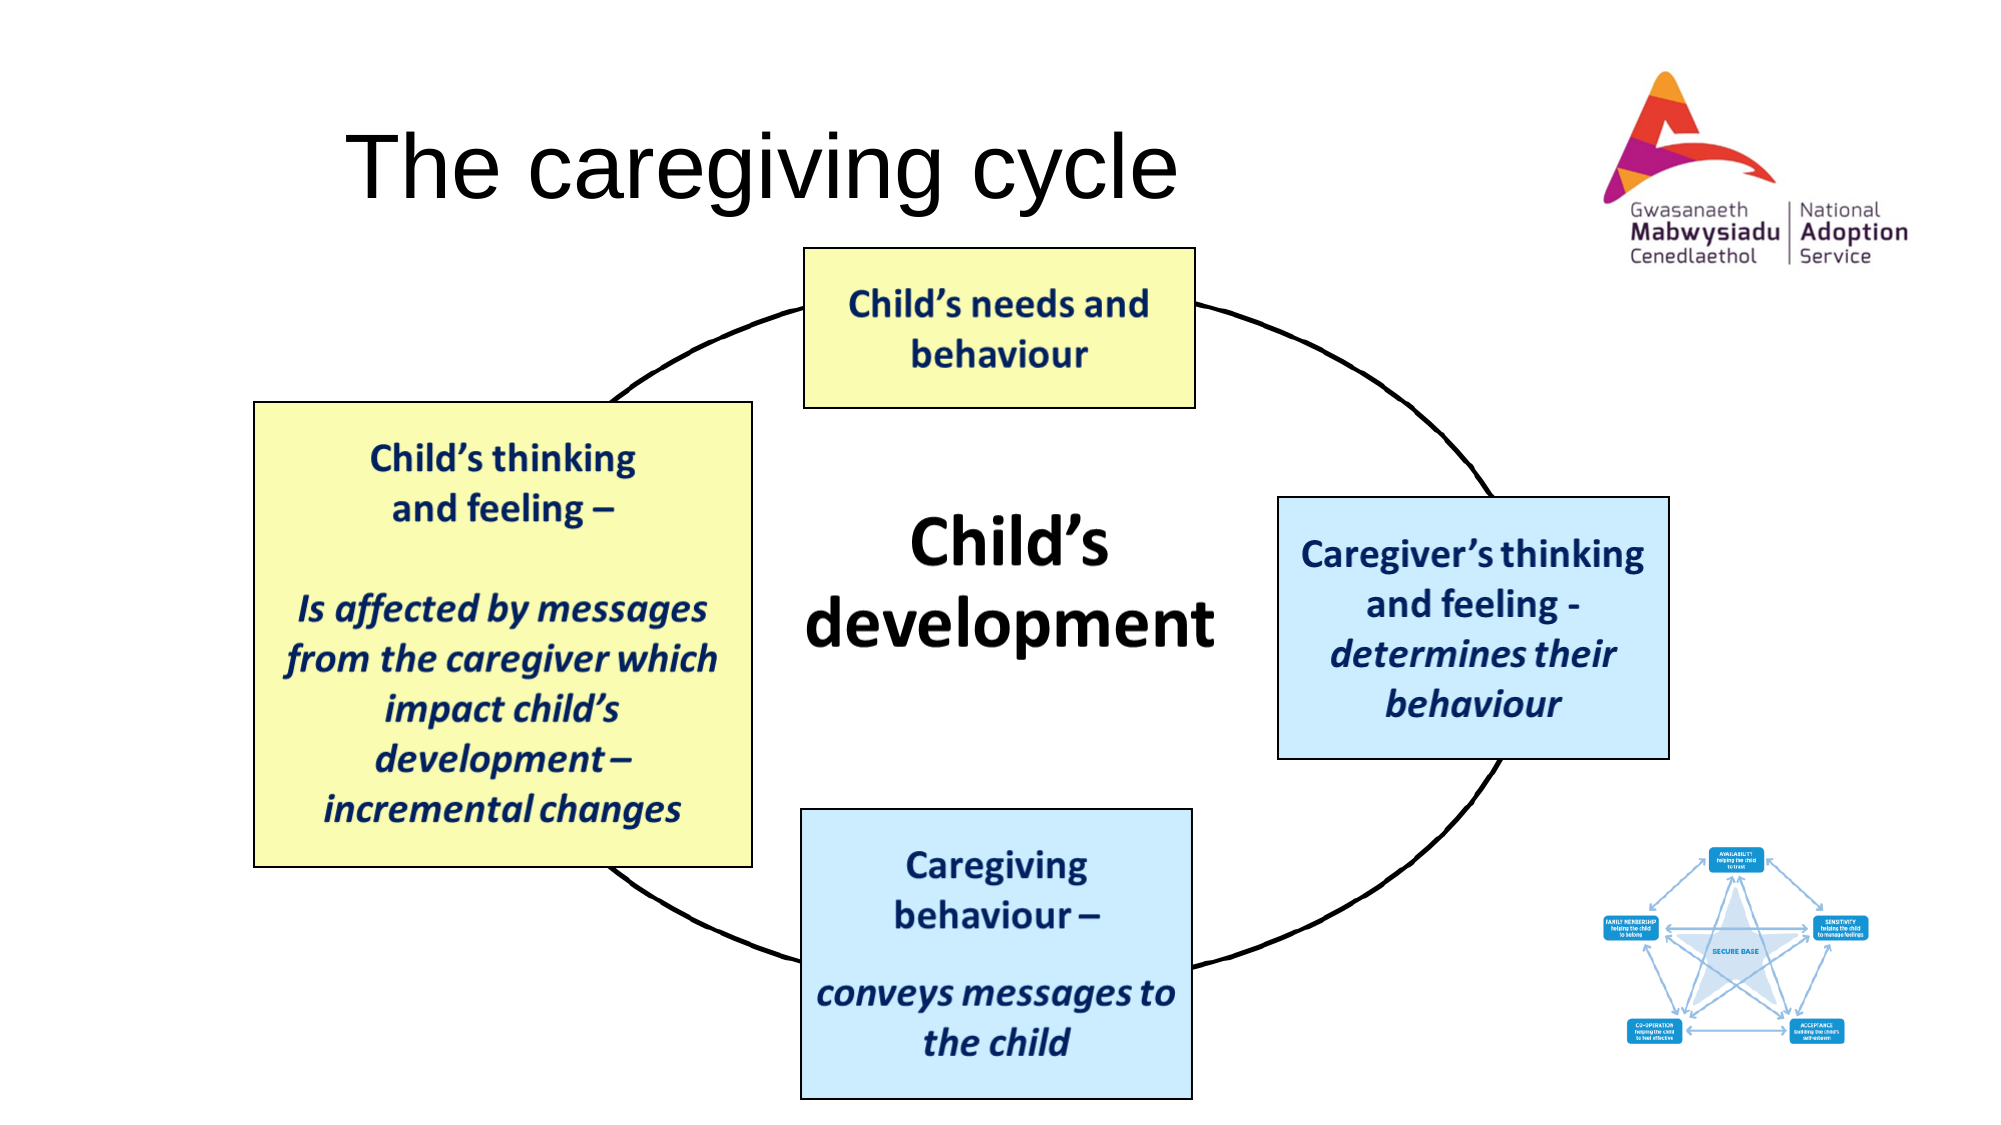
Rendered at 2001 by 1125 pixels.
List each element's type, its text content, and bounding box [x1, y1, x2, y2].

picture [1502, 0, 2000, 376]
picture [1275, 496, 1677, 761]
picture [1594, 826, 1877, 1063]
picture [803, 247, 1196, 410]
title The caregiving cycle [137, 59, 1415, 278]
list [479, 277, 1535, 992]
picture [253, 401, 1270, 868]
picture [791, 808, 1210, 1100]
